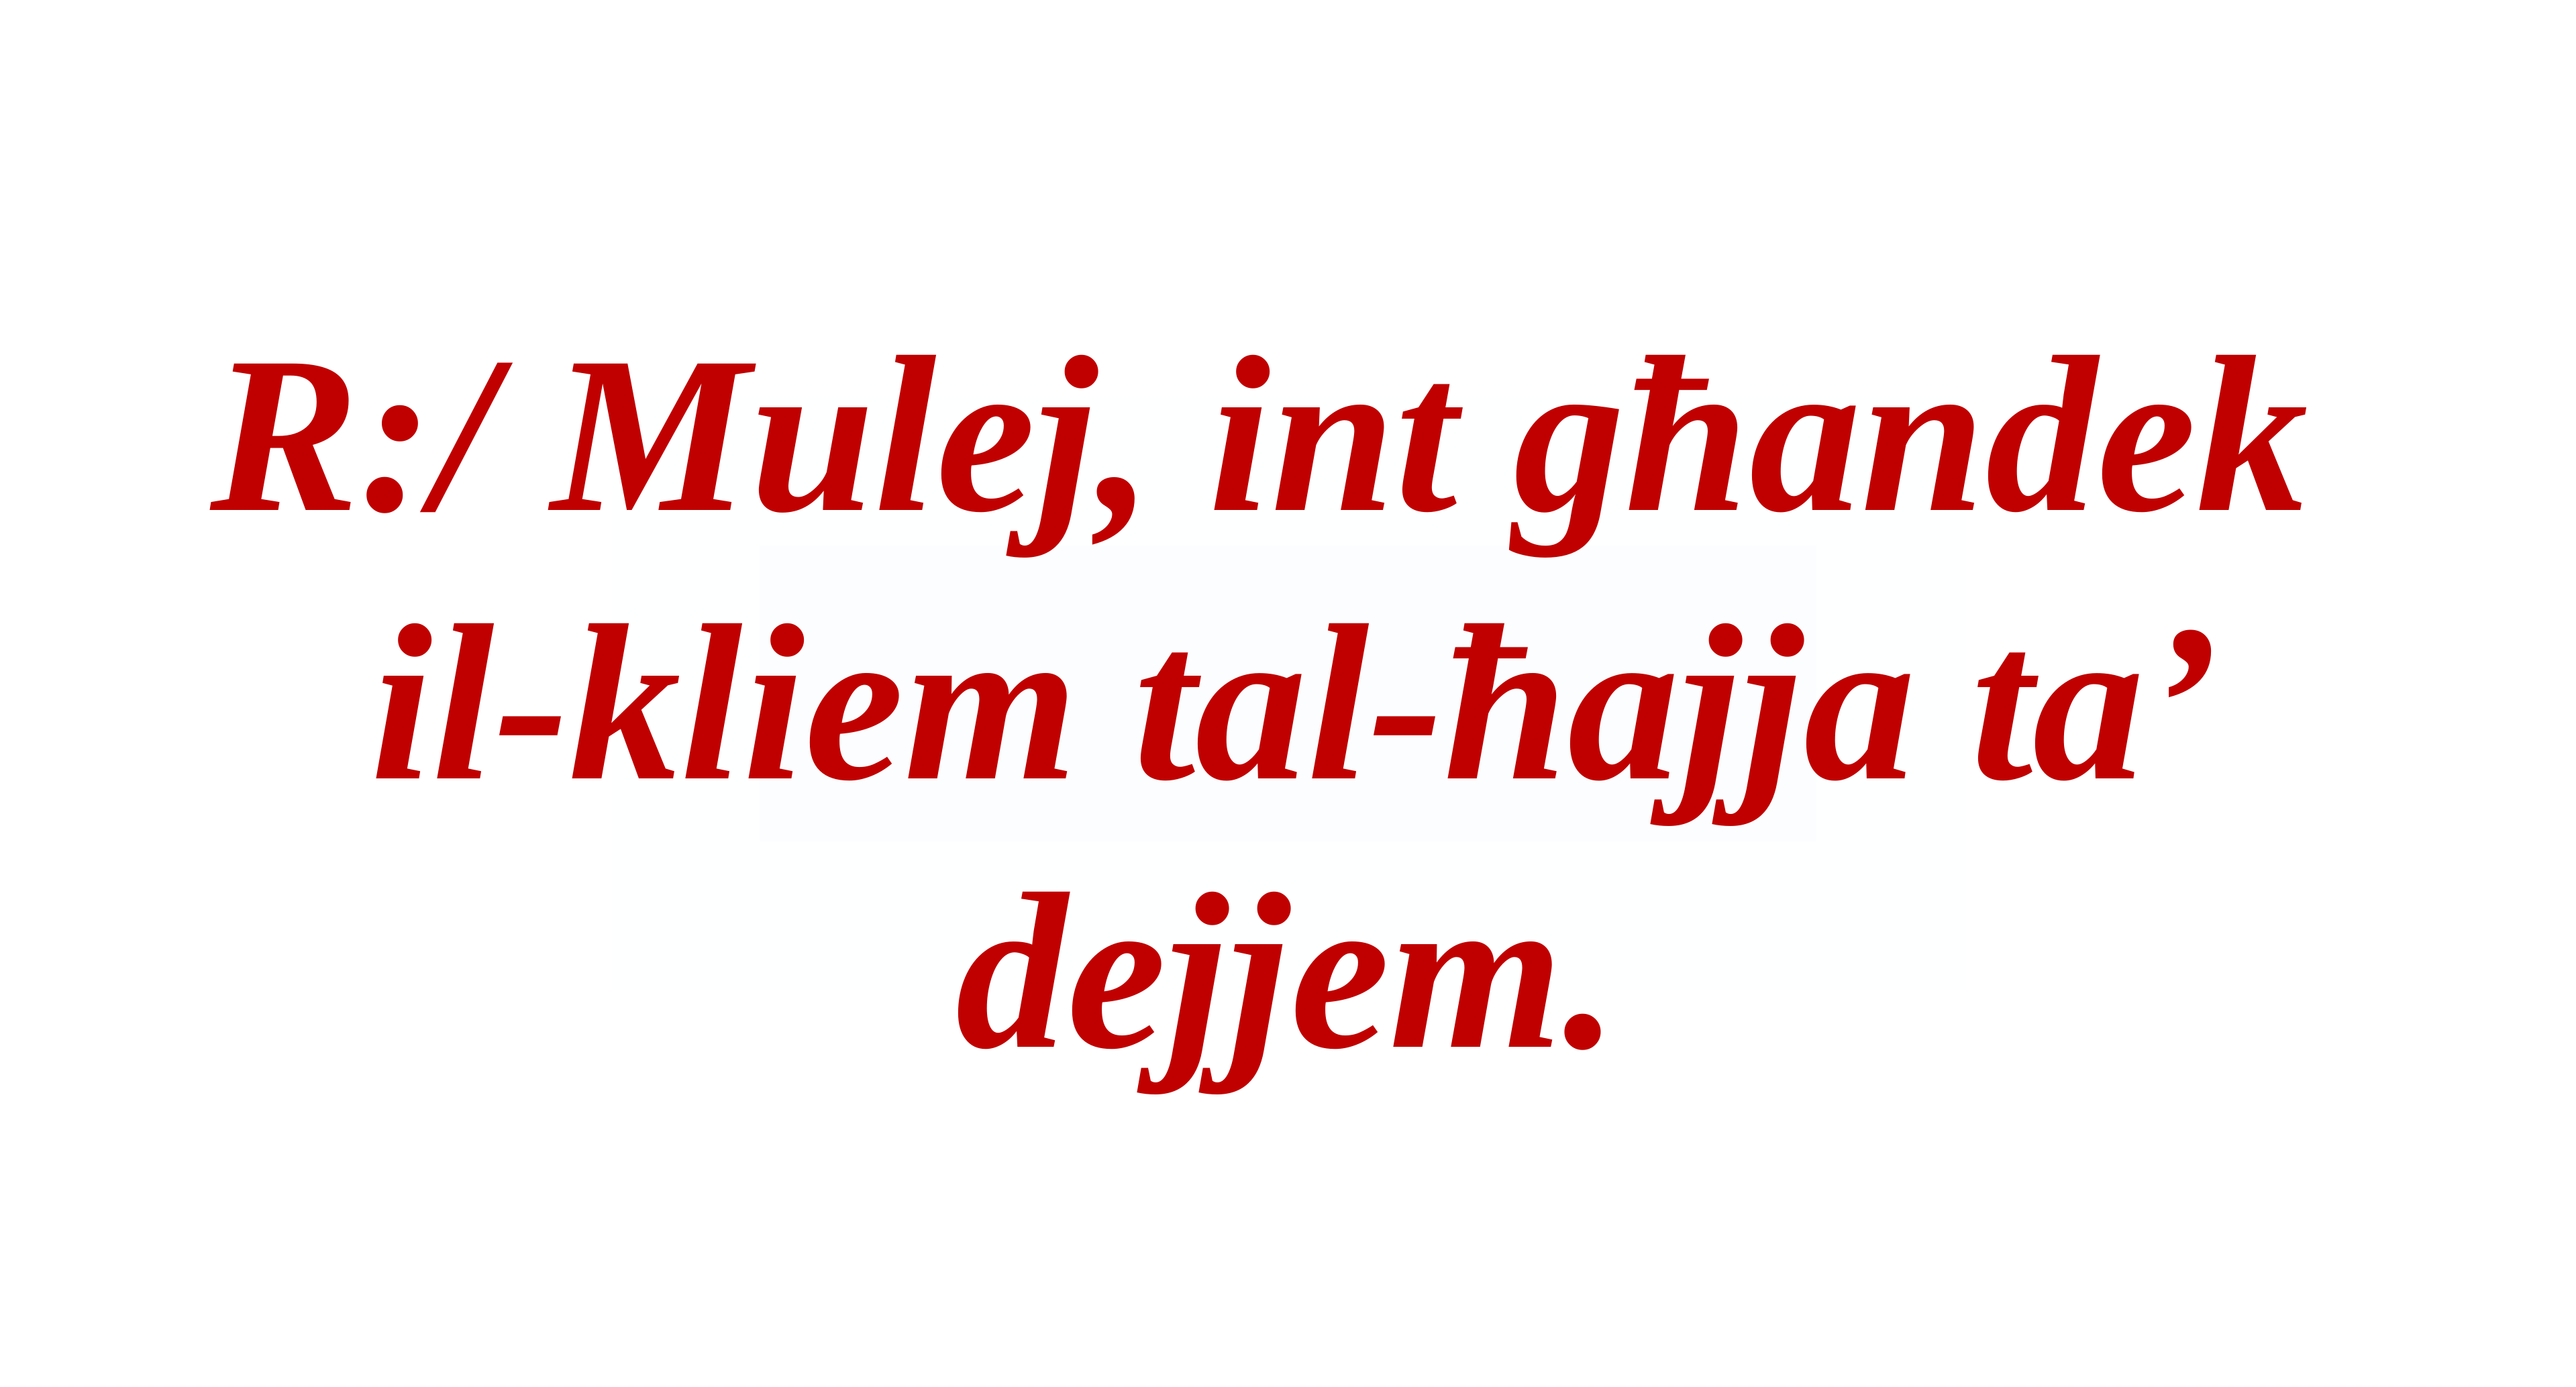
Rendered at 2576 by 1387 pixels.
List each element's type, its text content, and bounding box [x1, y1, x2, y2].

text_box R:/ Mulej, int għandek il-kliem tal-ħajja ta’ dejjem. [51, 275, 2524, 1103]
